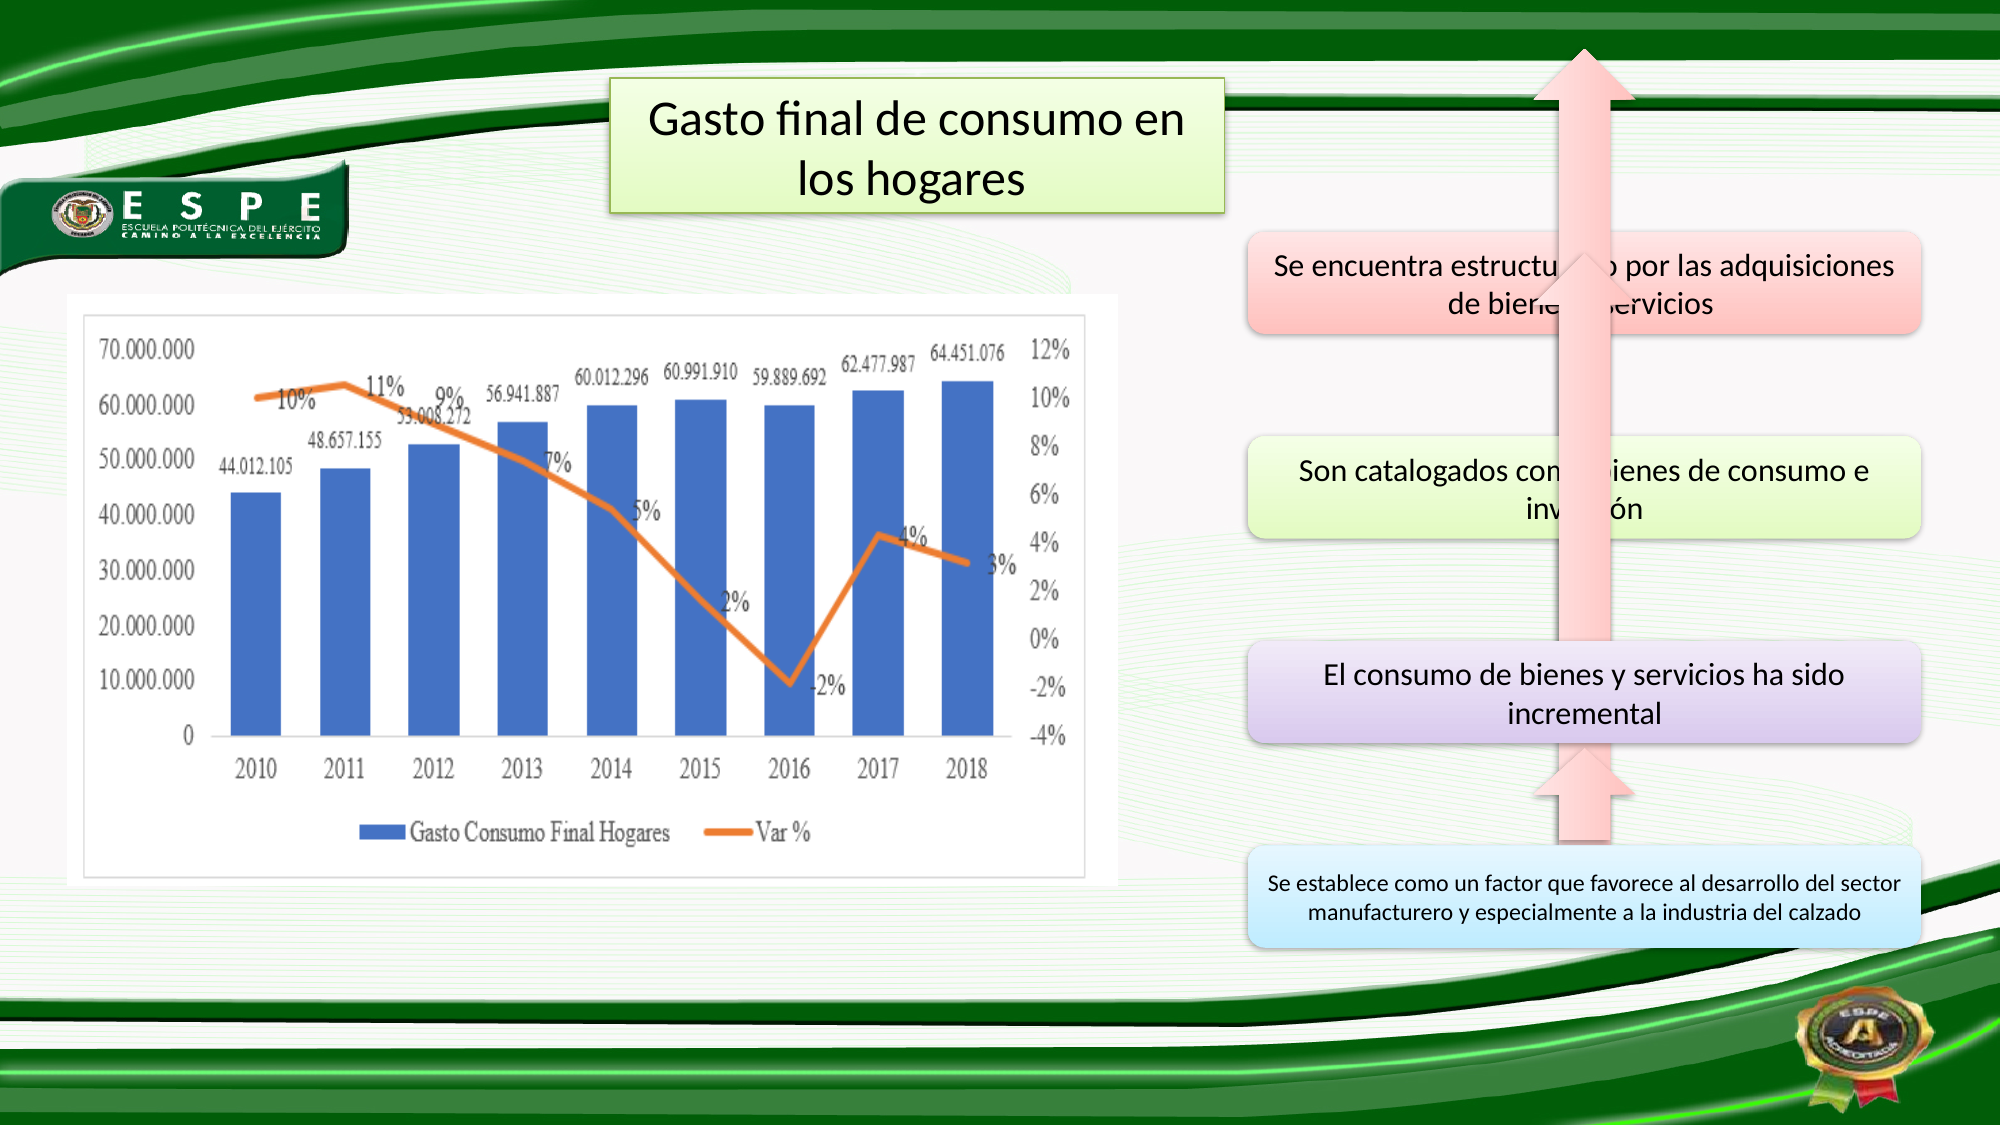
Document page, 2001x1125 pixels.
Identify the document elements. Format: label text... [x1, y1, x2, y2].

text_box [1247, 231, 1922, 948]
text_box Gasto final de consumo en los hogares [609, 77, 1225, 214]
picture [0, 0, 2000, 1125]
